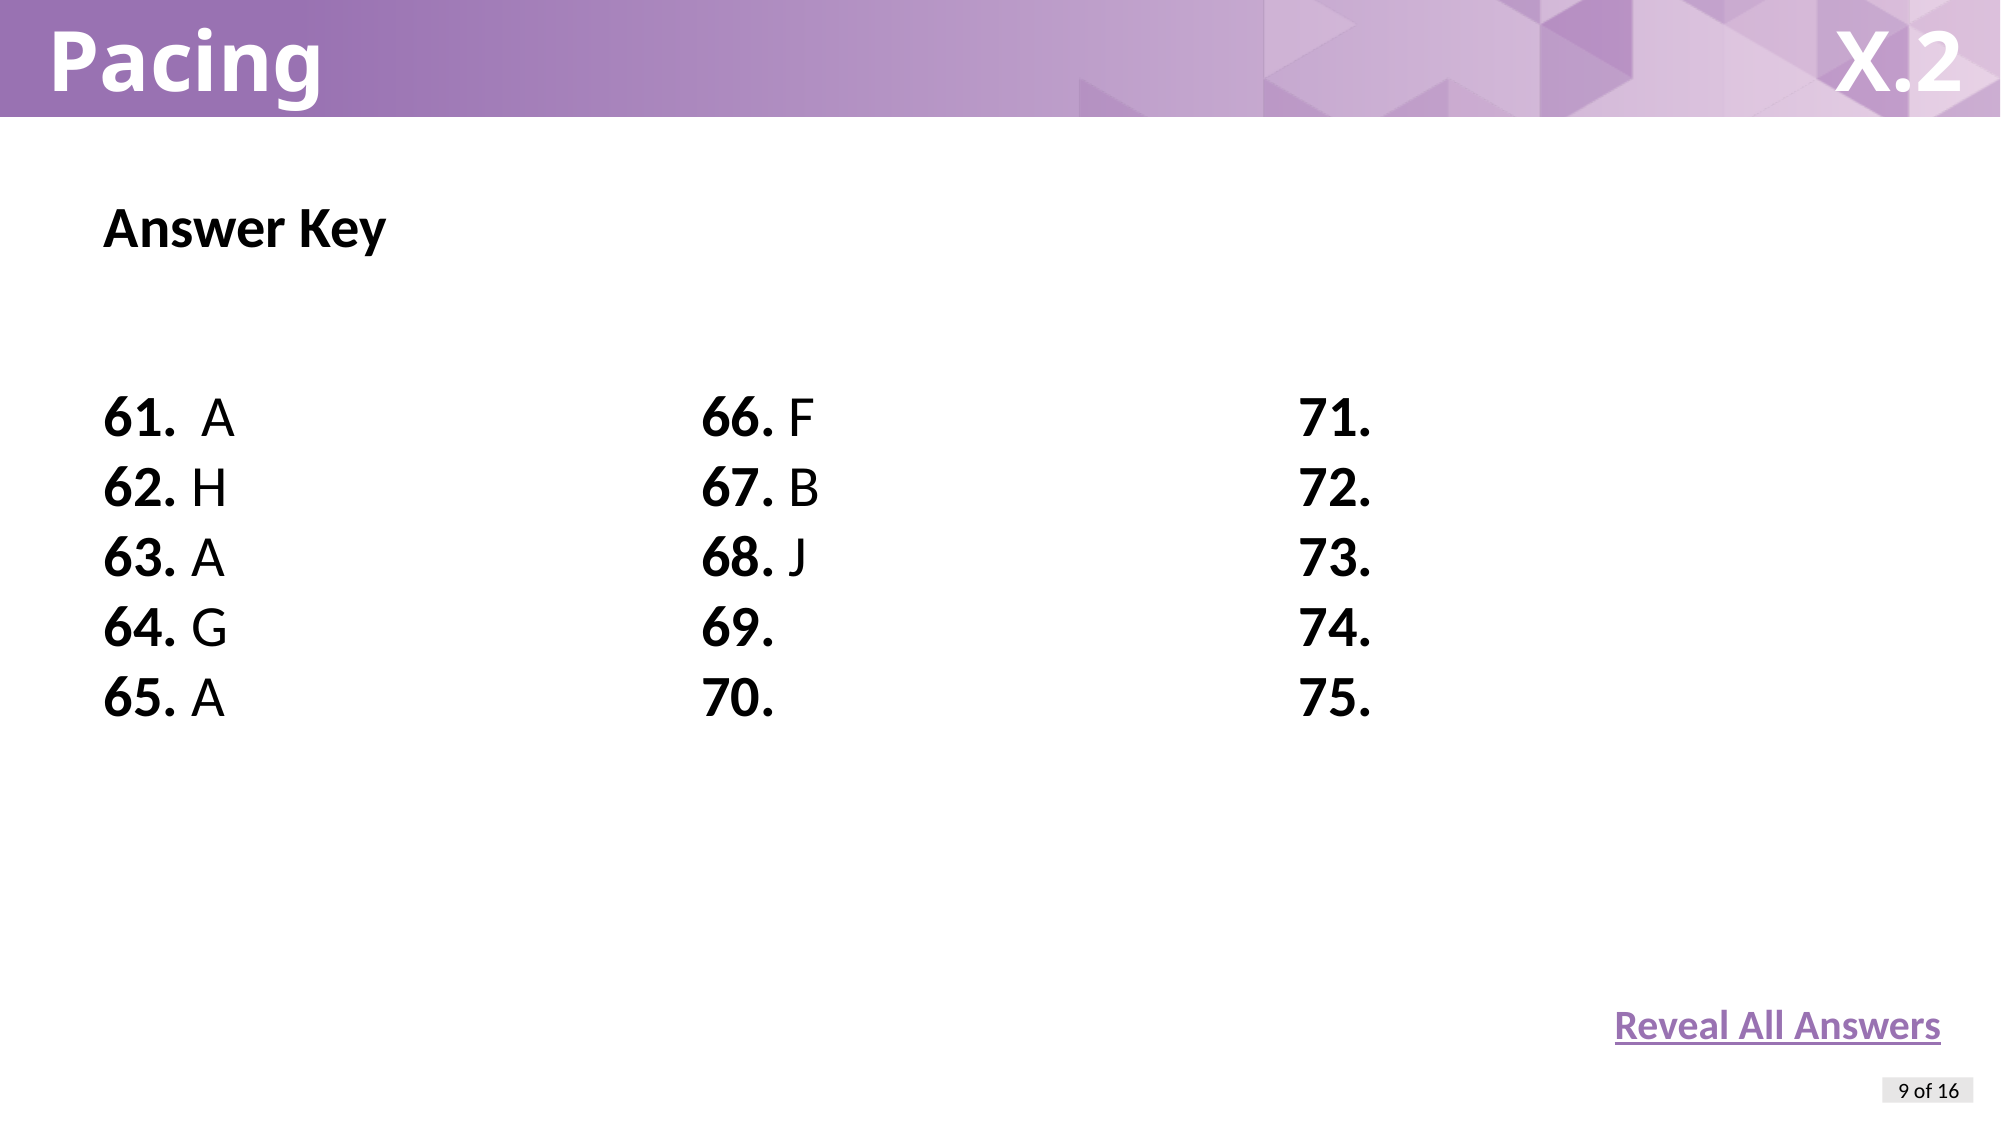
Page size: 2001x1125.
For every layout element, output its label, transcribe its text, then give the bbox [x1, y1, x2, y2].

picture [989, 0, 2000, 117]
text_box Pacing [32, 11, 720, 117]
text_box A H A G A F B J [88, 370, 1912, 784]
text_box [0, 0, 2000, 118]
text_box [1876, 1076, 1981, 1104]
text_box Answer Key [88, 181, 1912, 267]
text_box Reveal All Answers [1612, 990, 1957, 1047]
